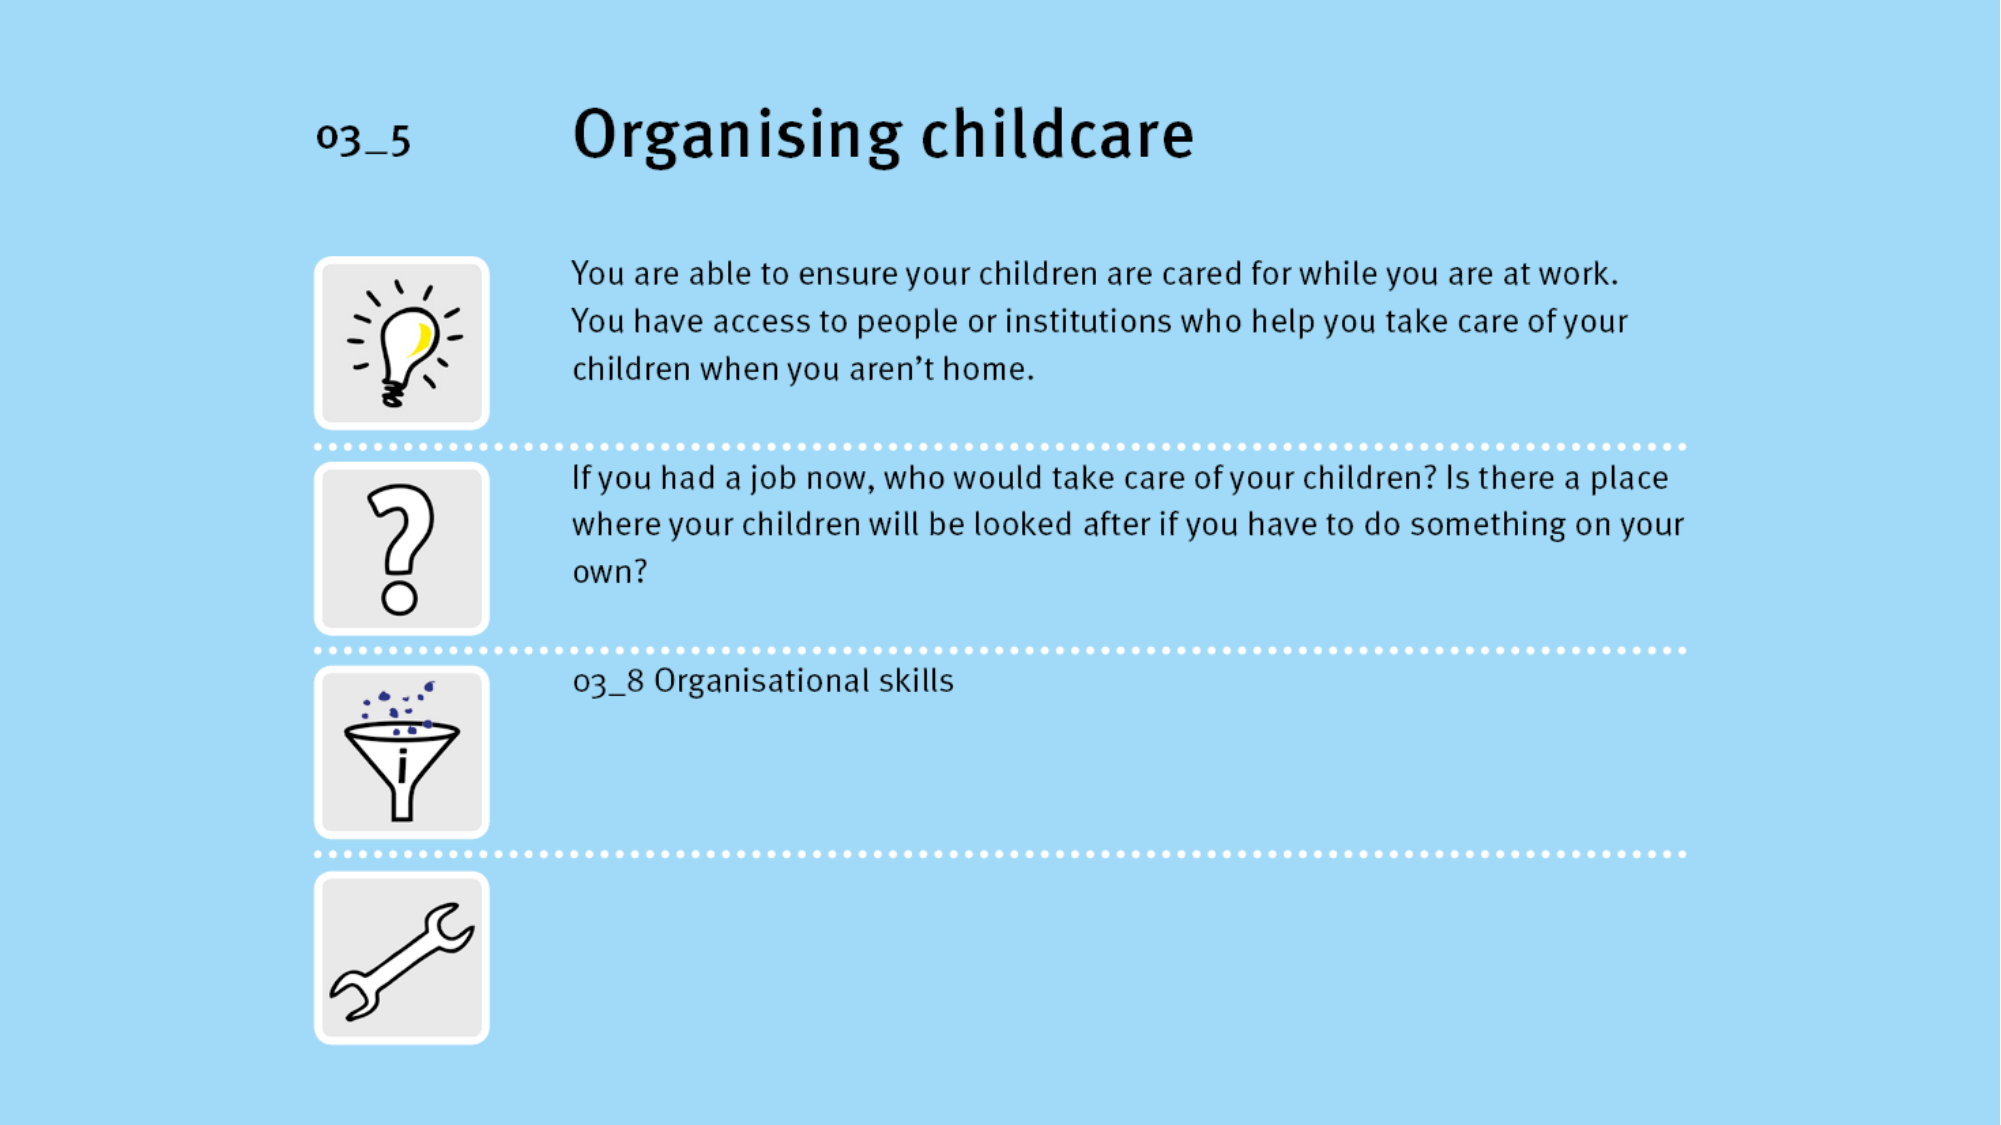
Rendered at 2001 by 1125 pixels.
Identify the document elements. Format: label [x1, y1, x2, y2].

picture [207, 0, 1793, 1125]
